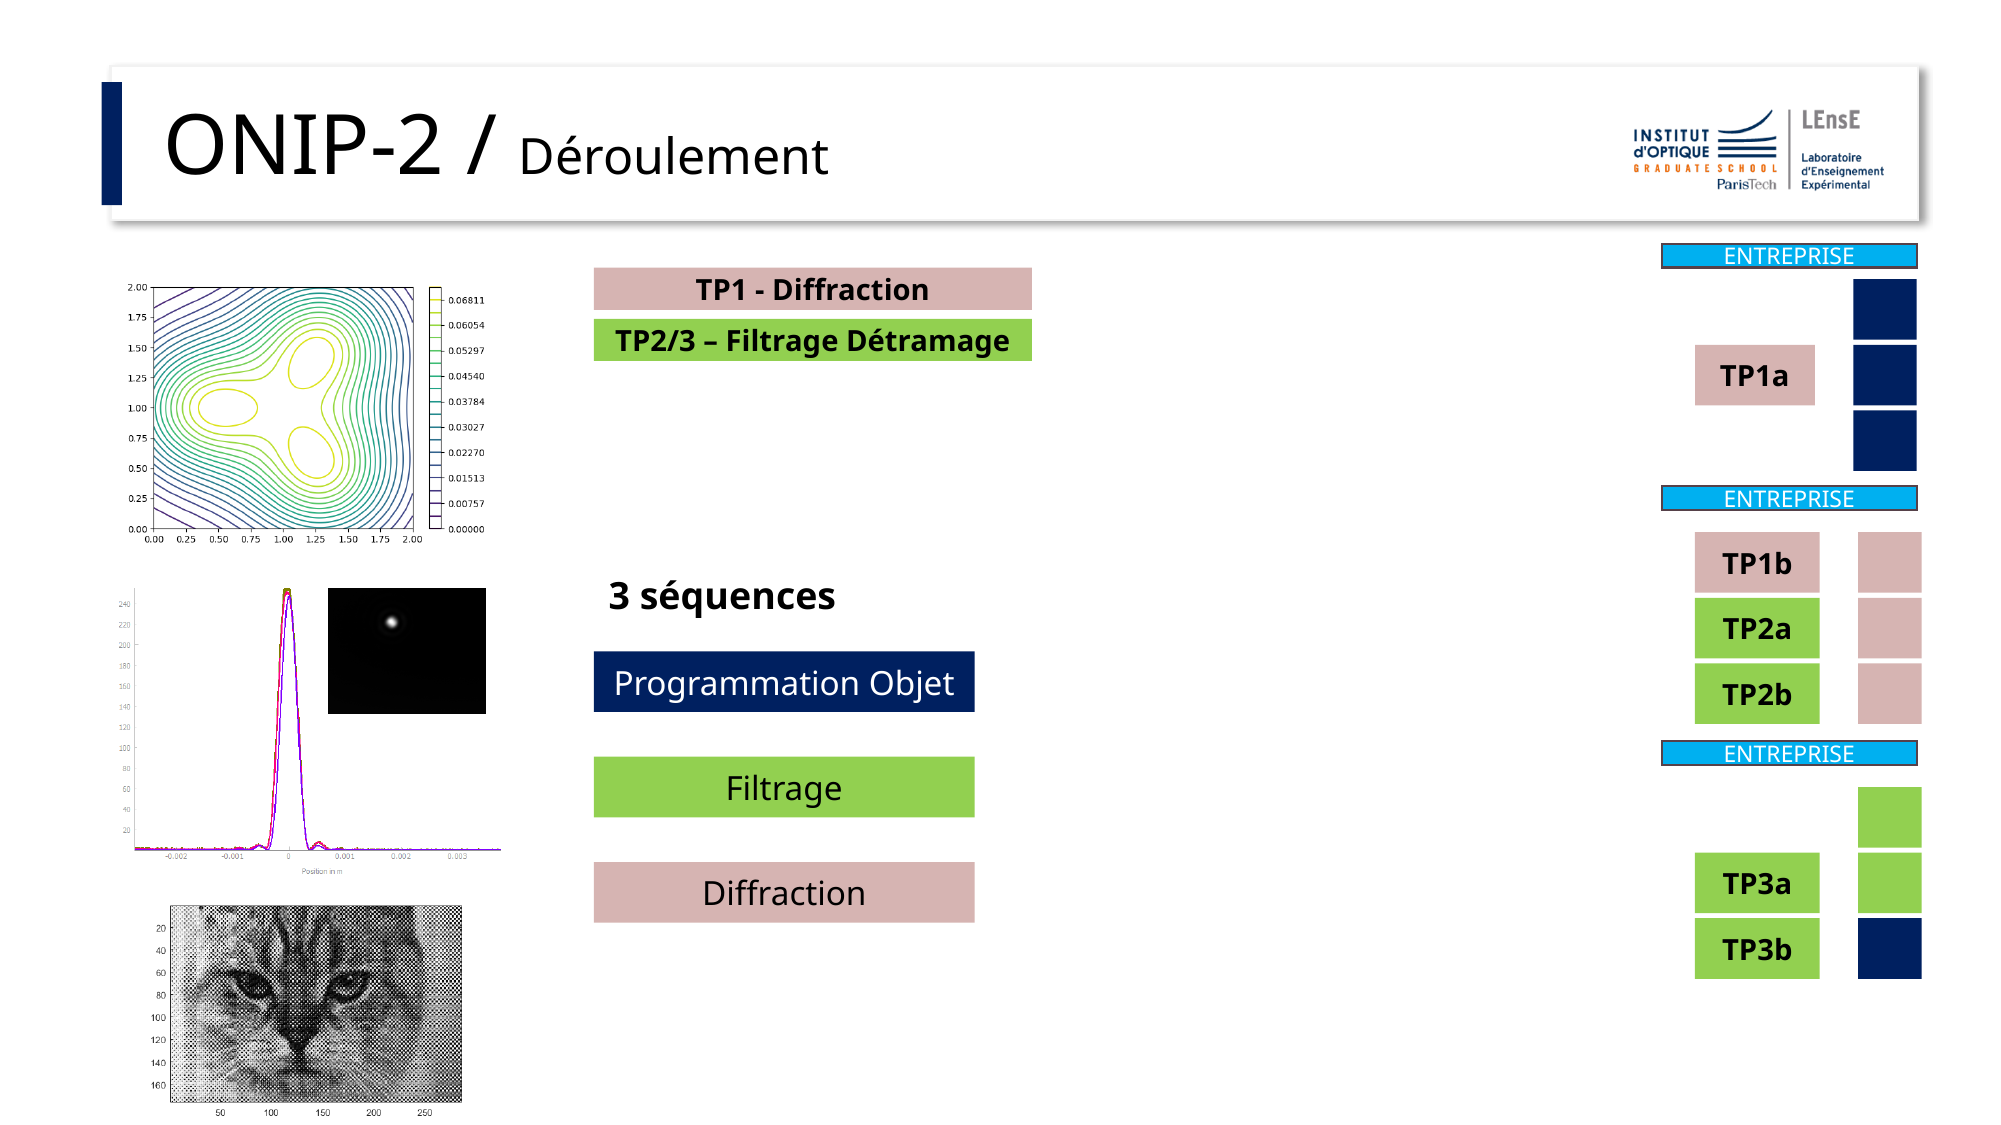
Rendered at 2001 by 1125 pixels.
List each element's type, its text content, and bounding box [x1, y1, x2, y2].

text_box TP1a [1694, 344, 1816, 406]
text_box Diffraction [593, 861, 976, 924]
picture [101, 249, 519, 563]
text_box Programmation Objet [593, 650, 976, 713]
text_box TP1 - Diffraction [593, 267, 1033, 311]
text_box 3 séquences [593, 565, 912, 625]
text_box TP3b [1694, 917, 1821, 980]
text_box [101, 81, 123, 206]
text_box [109, 65, 1919, 221]
picture [1608, 83, 1909, 207]
picture [119, 588, 501, 875]
text_box [1852, 278, 1918, 341]
text_box TP3a [1694, 852, 1821, 914]
text_box [1857, 662, 1923, 725]
text_box [1857, 917, 1923, 980]
picture [148, 901, 466, 1119]
text_box ENTREPRISE [1661, 243, 1918, 269]
text_box [1857, 597, 1923, 659]
text_box [1857, 786, 1923, 849]
text_box [1857, 531, 1923, 594]
text_box ONIP-2 / Déroulement [148, 95, 1621, 211]
text_box TP2b [1694, 662, 1821, 725]
text_box [1852, 409, 1918, 472]
text_box TP2/3 – Filtrage Détramage [593, 318, 1033, 362]
text_box TP2a [1694, 597, 1821, 659]
text_box [1852, 344, 1918, 406]
text_box ENTREPRISE [1661, 740, 1918, 766]
text_box Filtrage [593, 756, 976, 818]
text_box TP1b [1694, 531, 1821, 594]
text_box ENTREPRISE [1661, 485, 1918, 511]
text_box [1857, 852, 1923, 914]
